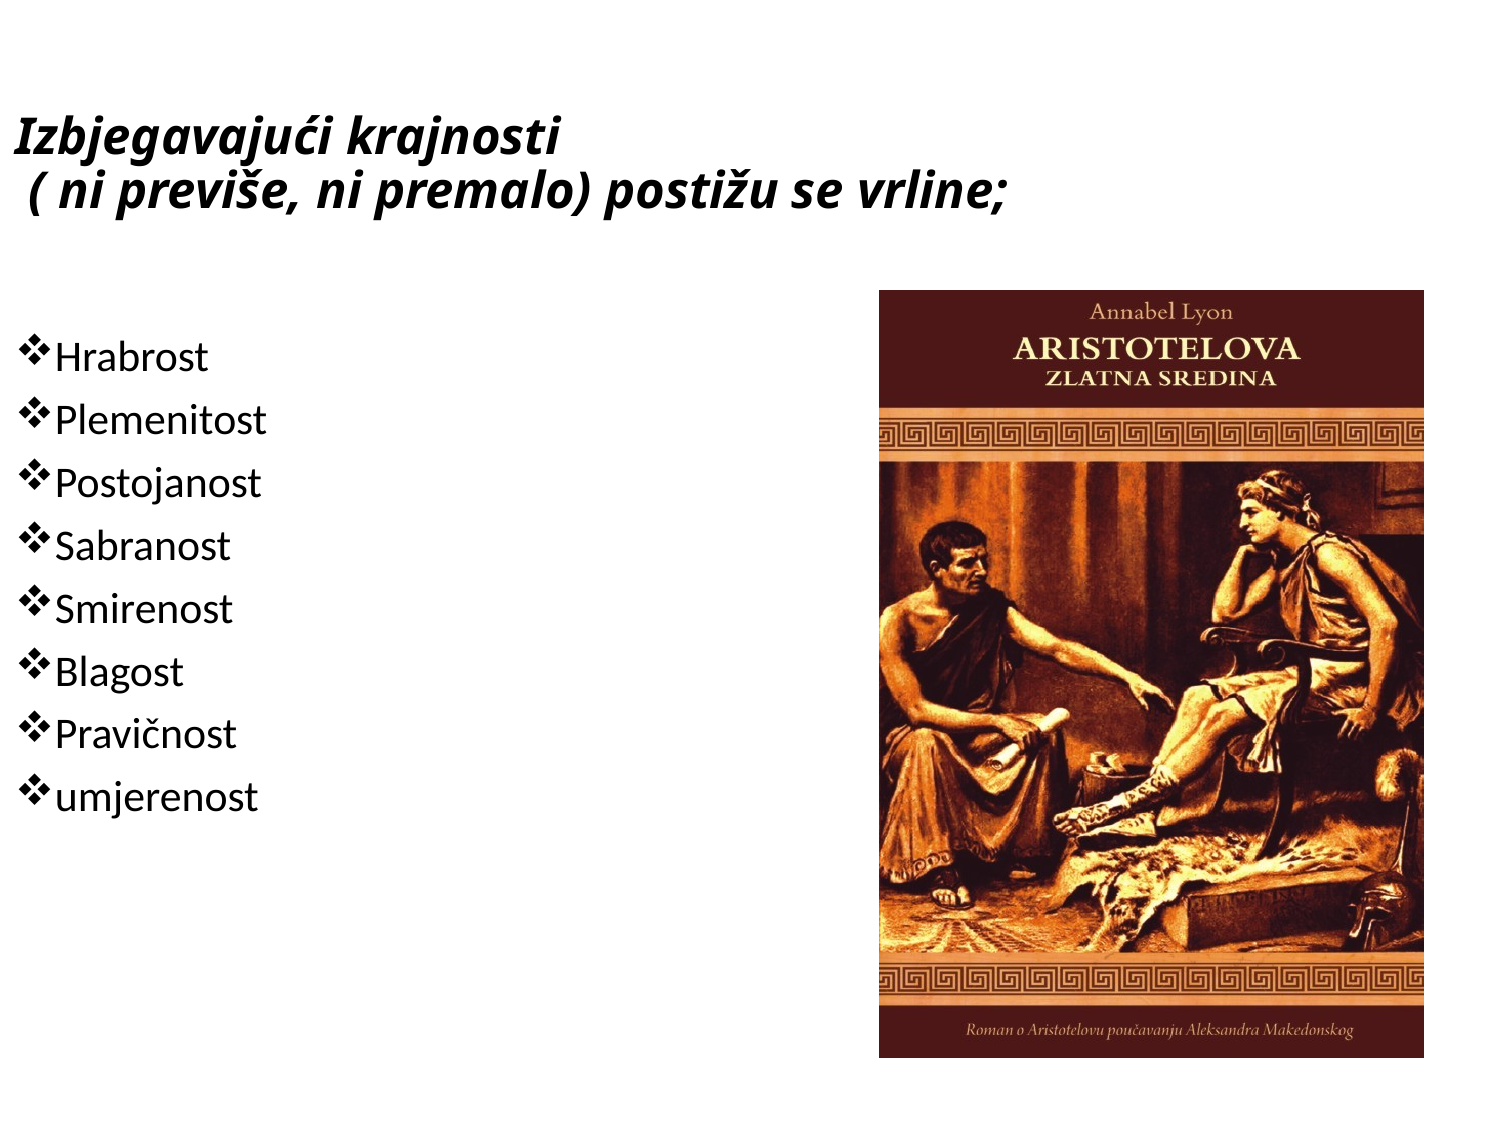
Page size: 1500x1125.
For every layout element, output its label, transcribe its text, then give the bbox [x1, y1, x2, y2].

title Izbjegavajući krajnosti ( ni previše, ni premalo) postižu se vrline; [0, 101, 1350, 290]
list Hrabrost Plemenitost Postojanost Sabranost Smirenost Blagost Pravičnost umjerenost [0, 326, 663, 1069]
picture [879, 290, 1424, 1058]
